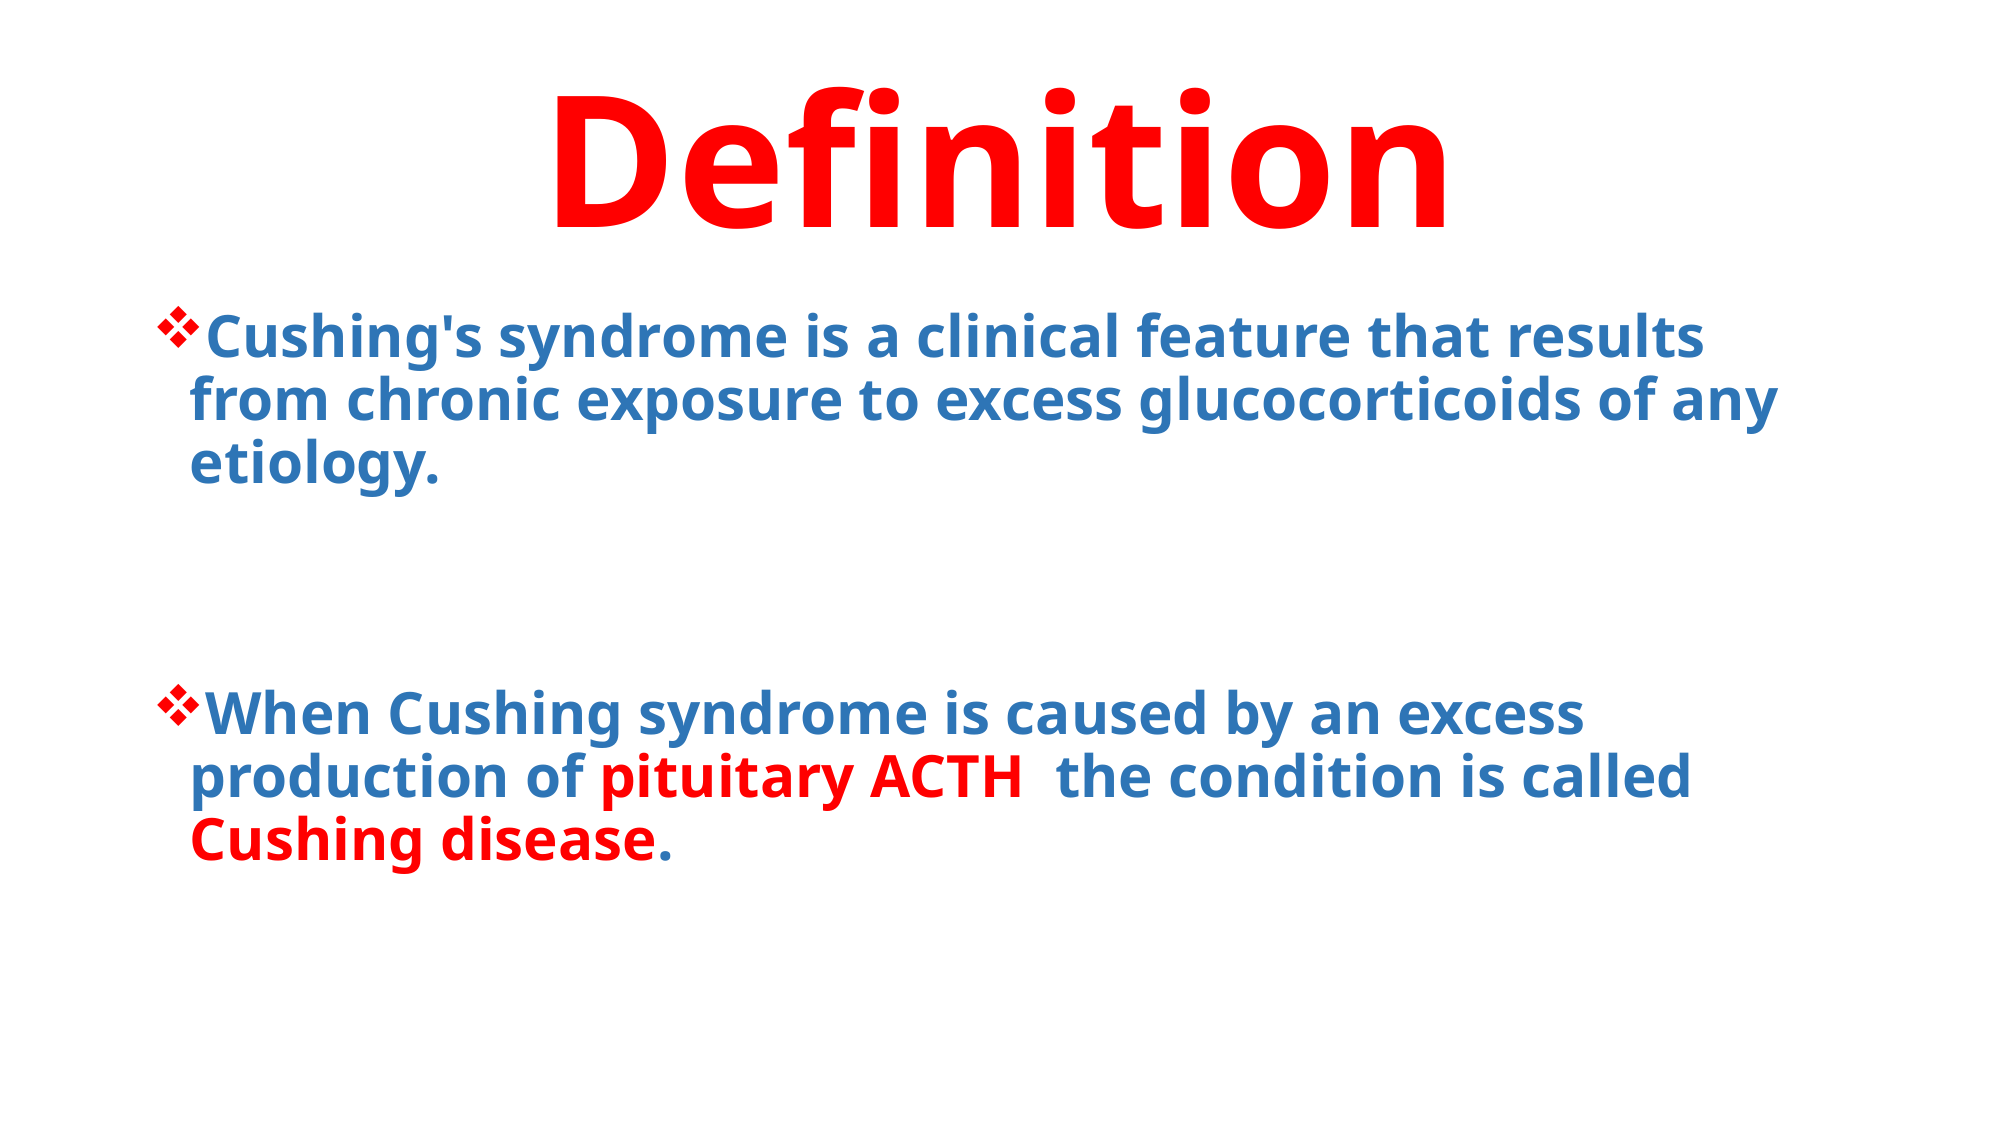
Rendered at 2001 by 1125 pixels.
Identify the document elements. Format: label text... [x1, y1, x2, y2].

title Definition [137, 59, 1863, 278]
list Cushing's syndrome is a clinical feature that results from chronic exposure to excess glucocorticoids of any etiology. When Cushing syndrome is caused by an excess production of pituitary ACTH the condition is called Cushing disease. [137, 299, 1863, 1014]
